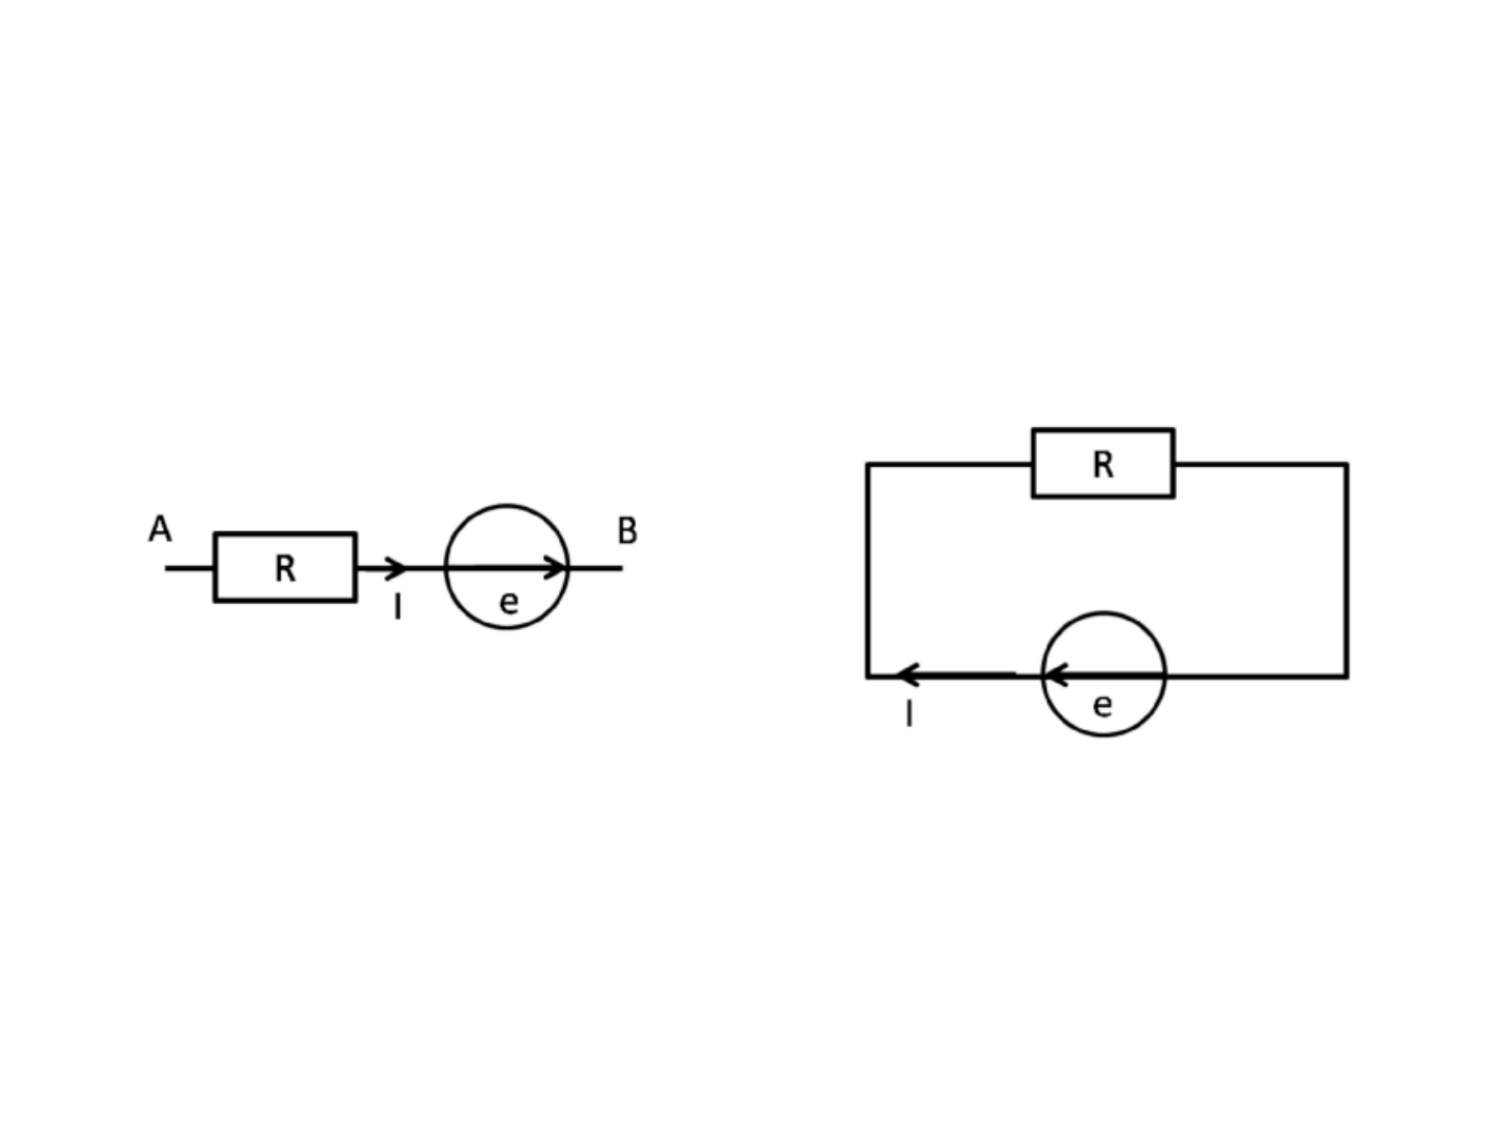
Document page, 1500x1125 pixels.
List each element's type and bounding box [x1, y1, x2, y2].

picture [64, 326, 1396, 786]
